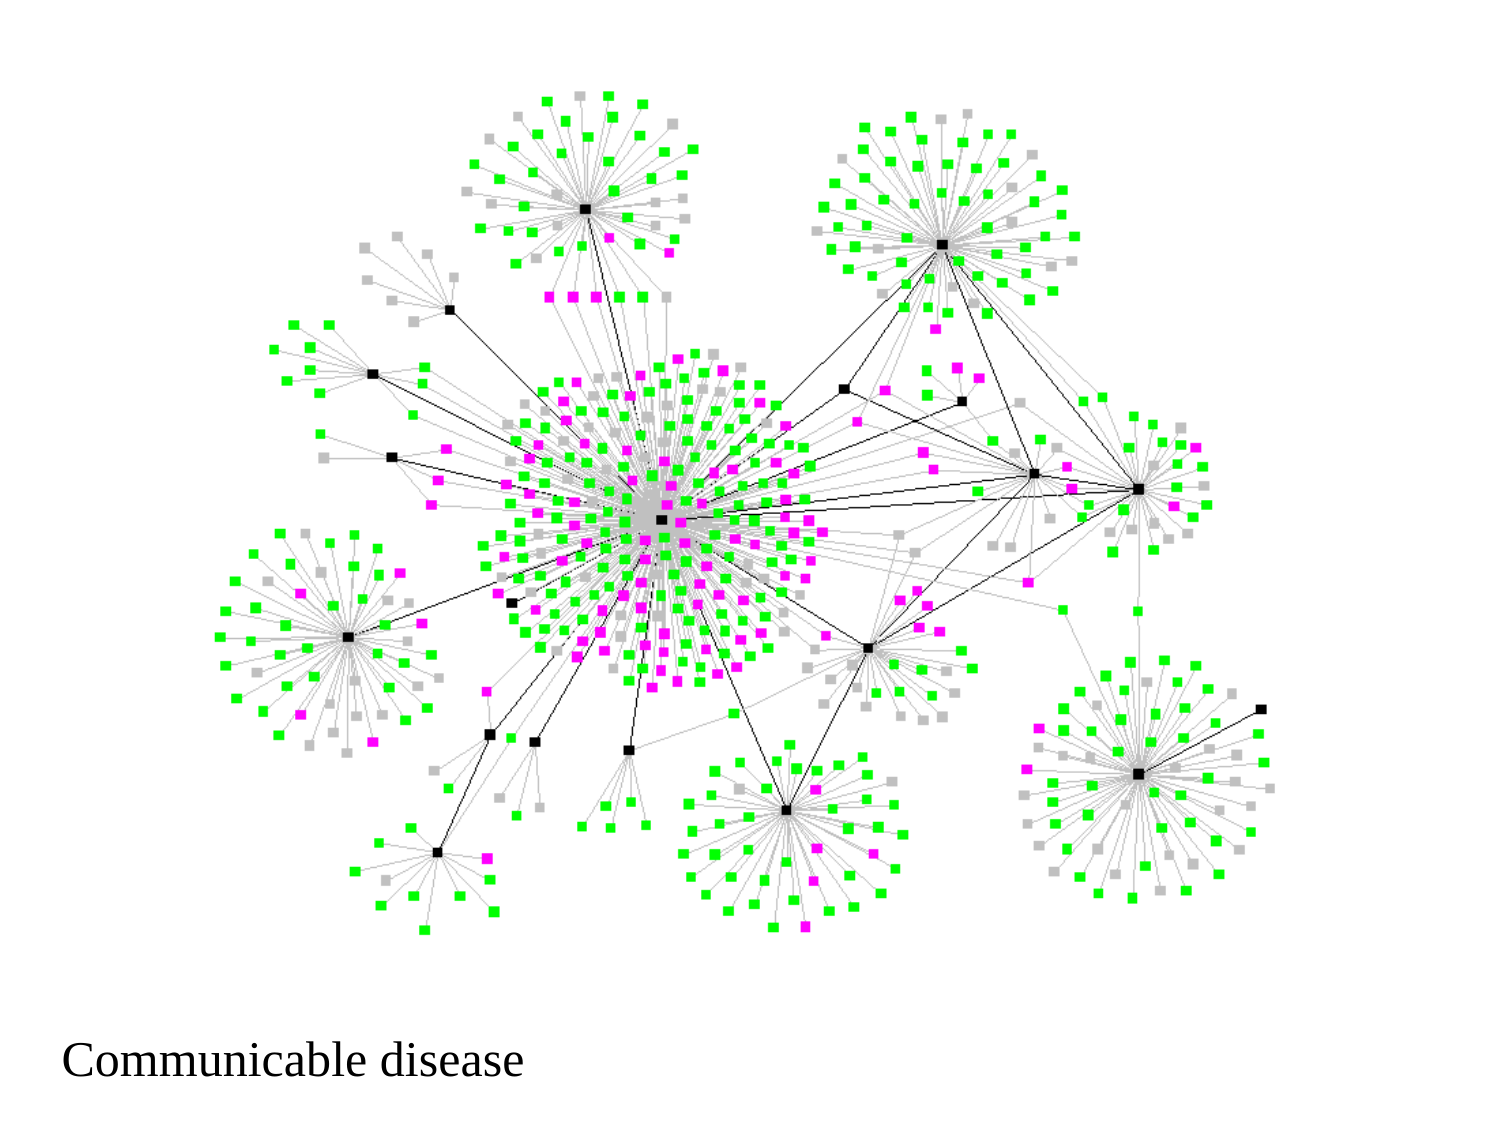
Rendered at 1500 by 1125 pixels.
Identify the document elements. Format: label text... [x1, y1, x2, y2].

text_box Communicable disease [46, 1019, 540, 1094]
picture [199, 37, 1290, 991]
